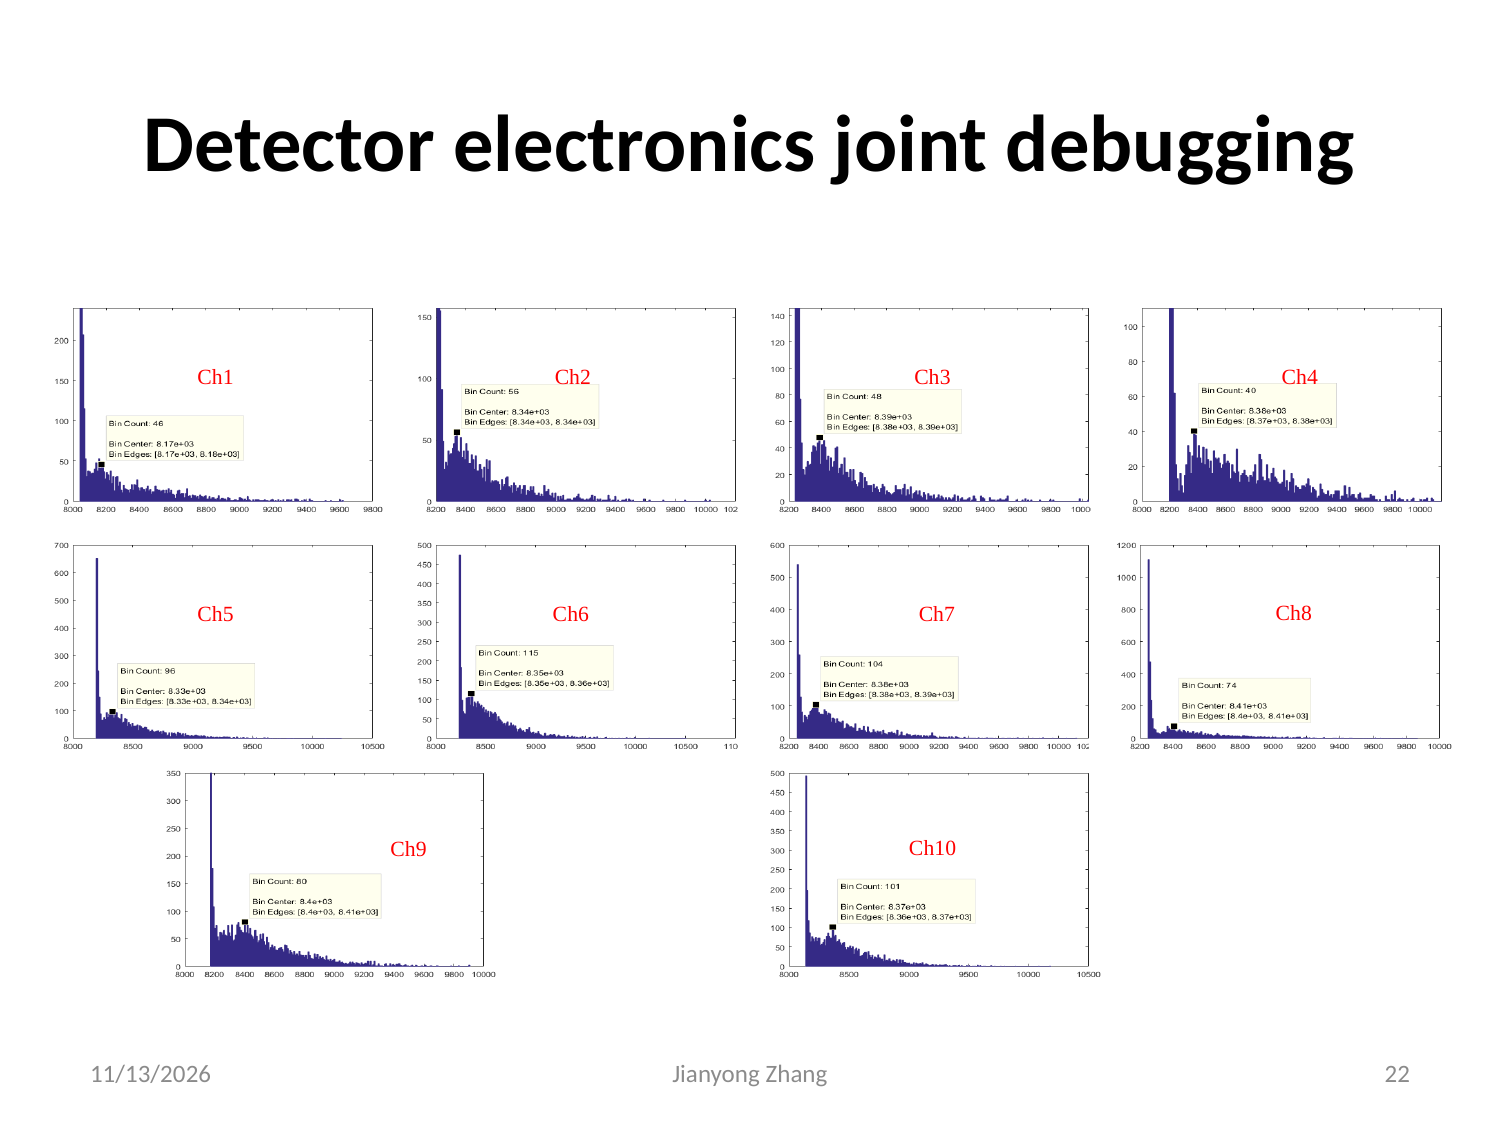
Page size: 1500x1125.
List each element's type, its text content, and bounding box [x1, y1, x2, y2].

footer Jianyong Zhang [512, 1042, 988, 1103]
slide_number 22 [1074, 1042, 1425, 1103]
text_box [22, 290, 1478, 992]
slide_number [75, 1042, 425, 1103]
title Detector electronics joint debugging [75, 45, 1425, 233]
